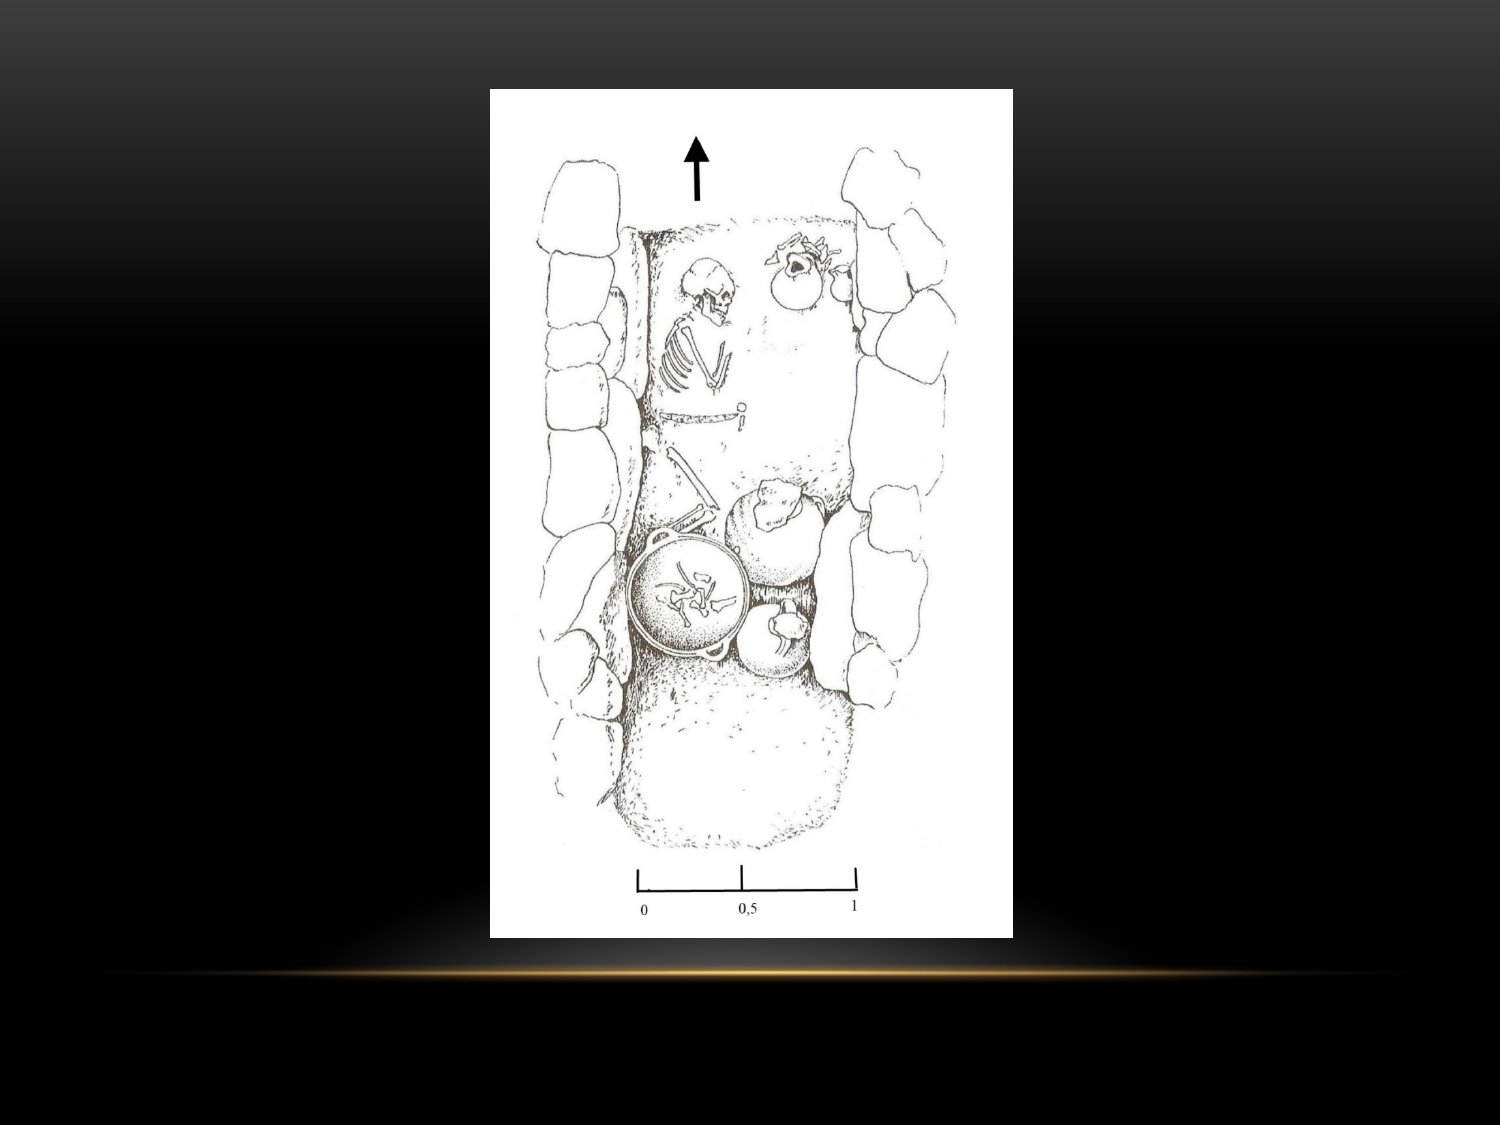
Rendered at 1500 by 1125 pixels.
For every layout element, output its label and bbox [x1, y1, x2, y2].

picture [0, 0, 1500, 1125]
list [489, 89, 1013, 938]
